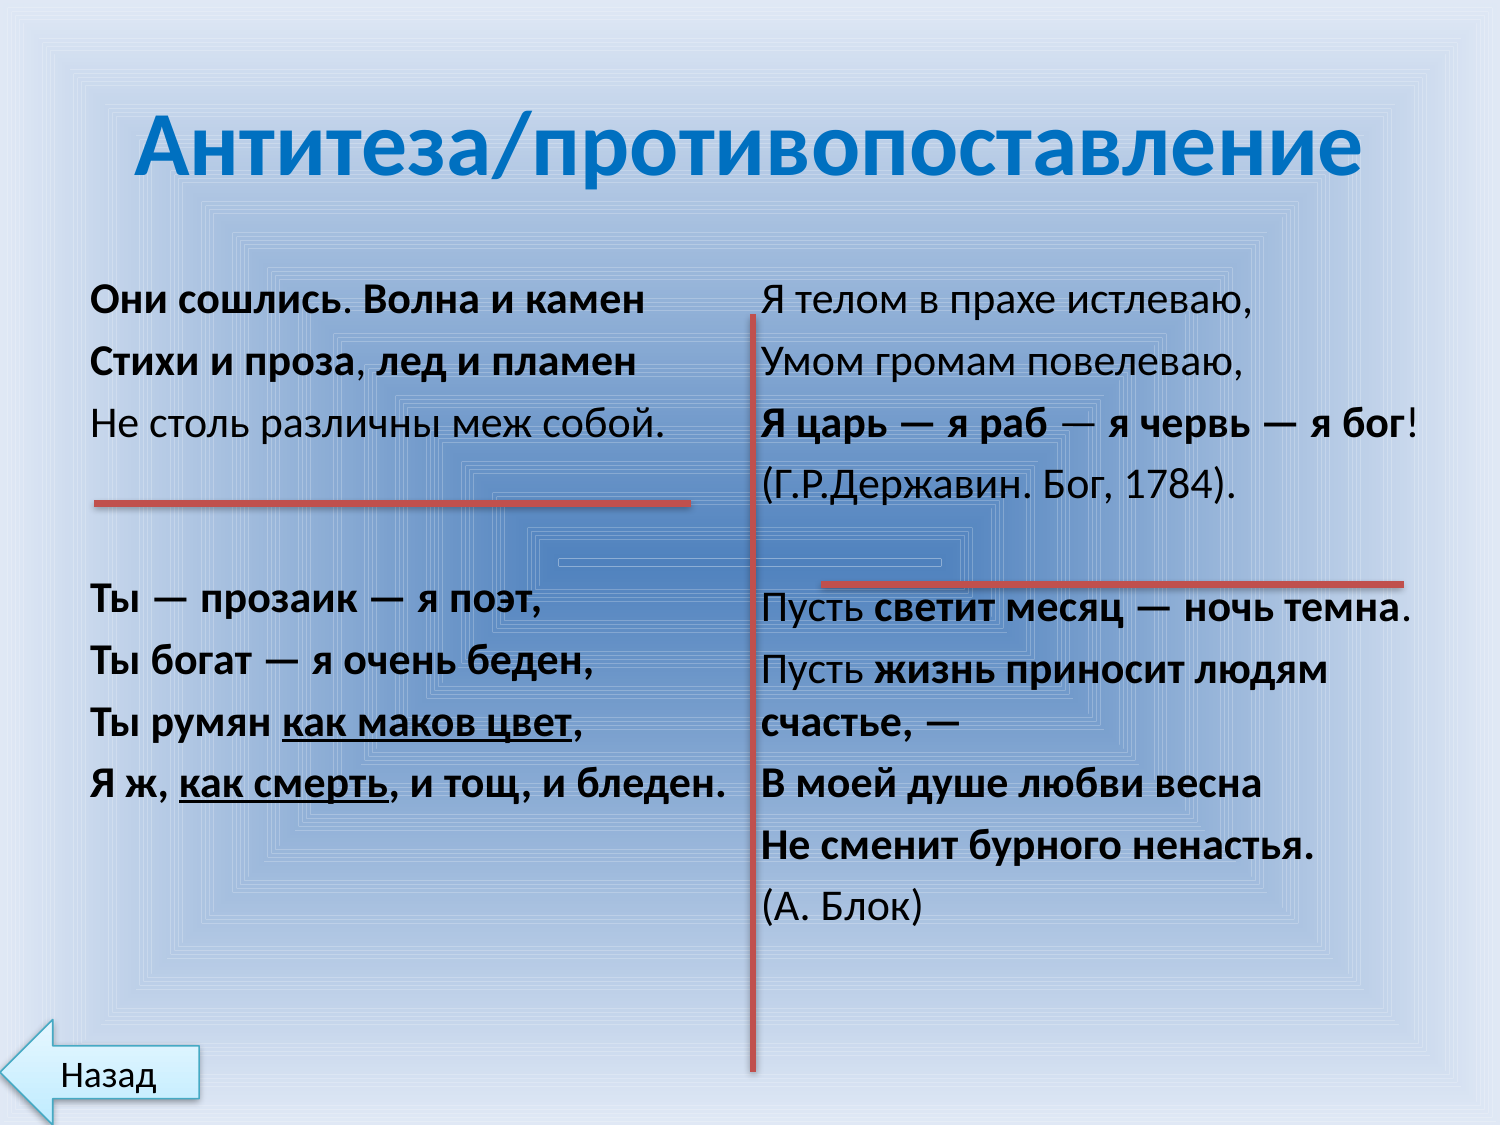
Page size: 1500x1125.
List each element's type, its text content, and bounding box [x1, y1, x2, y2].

title Антитеза/противопоставление [75, 45, 1425, 233]
text_box Назад [0, 1018, 200, 1125]
list Они сошлись. Волна и камен Стихи и проза, лед и пламен Не столь различны меж собой. Ты — прозаик — я поэт, Ты богат — я очень беден, Ты румян как маков цвет, Я ж, как смерть, и тощ, и бледен. Я телом в прахе истлеваю, Умом громам повелеваю, Я царь — я раб — я червь — я бог! (Г.Р.Державин. Бог, 1784). Пусть светит месяц — ночь темна. Пусть жизнь приносит людям счастье, — В моей душе любви весна Не сменит бурного ненастья. (А. Блок) [75, 262, 1447, 1094]
